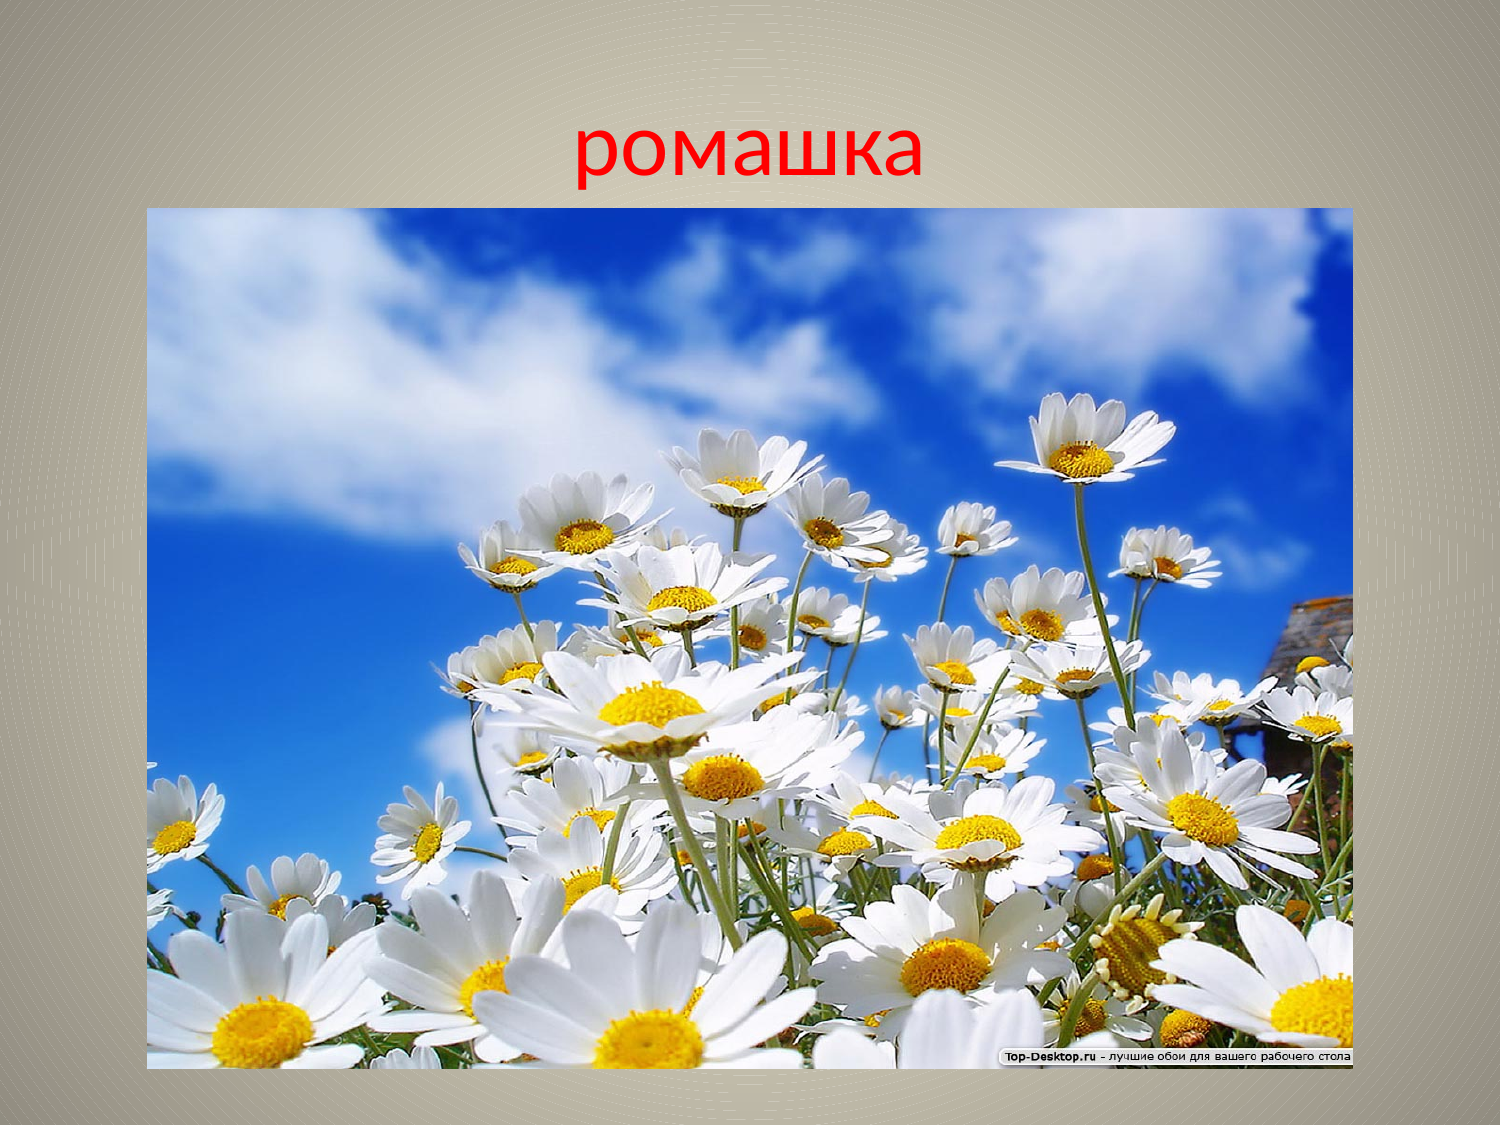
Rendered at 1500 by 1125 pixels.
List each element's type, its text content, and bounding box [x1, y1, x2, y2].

title ромашка [75, 45, 1425, 233]
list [147, 207, 1353, 1069]
